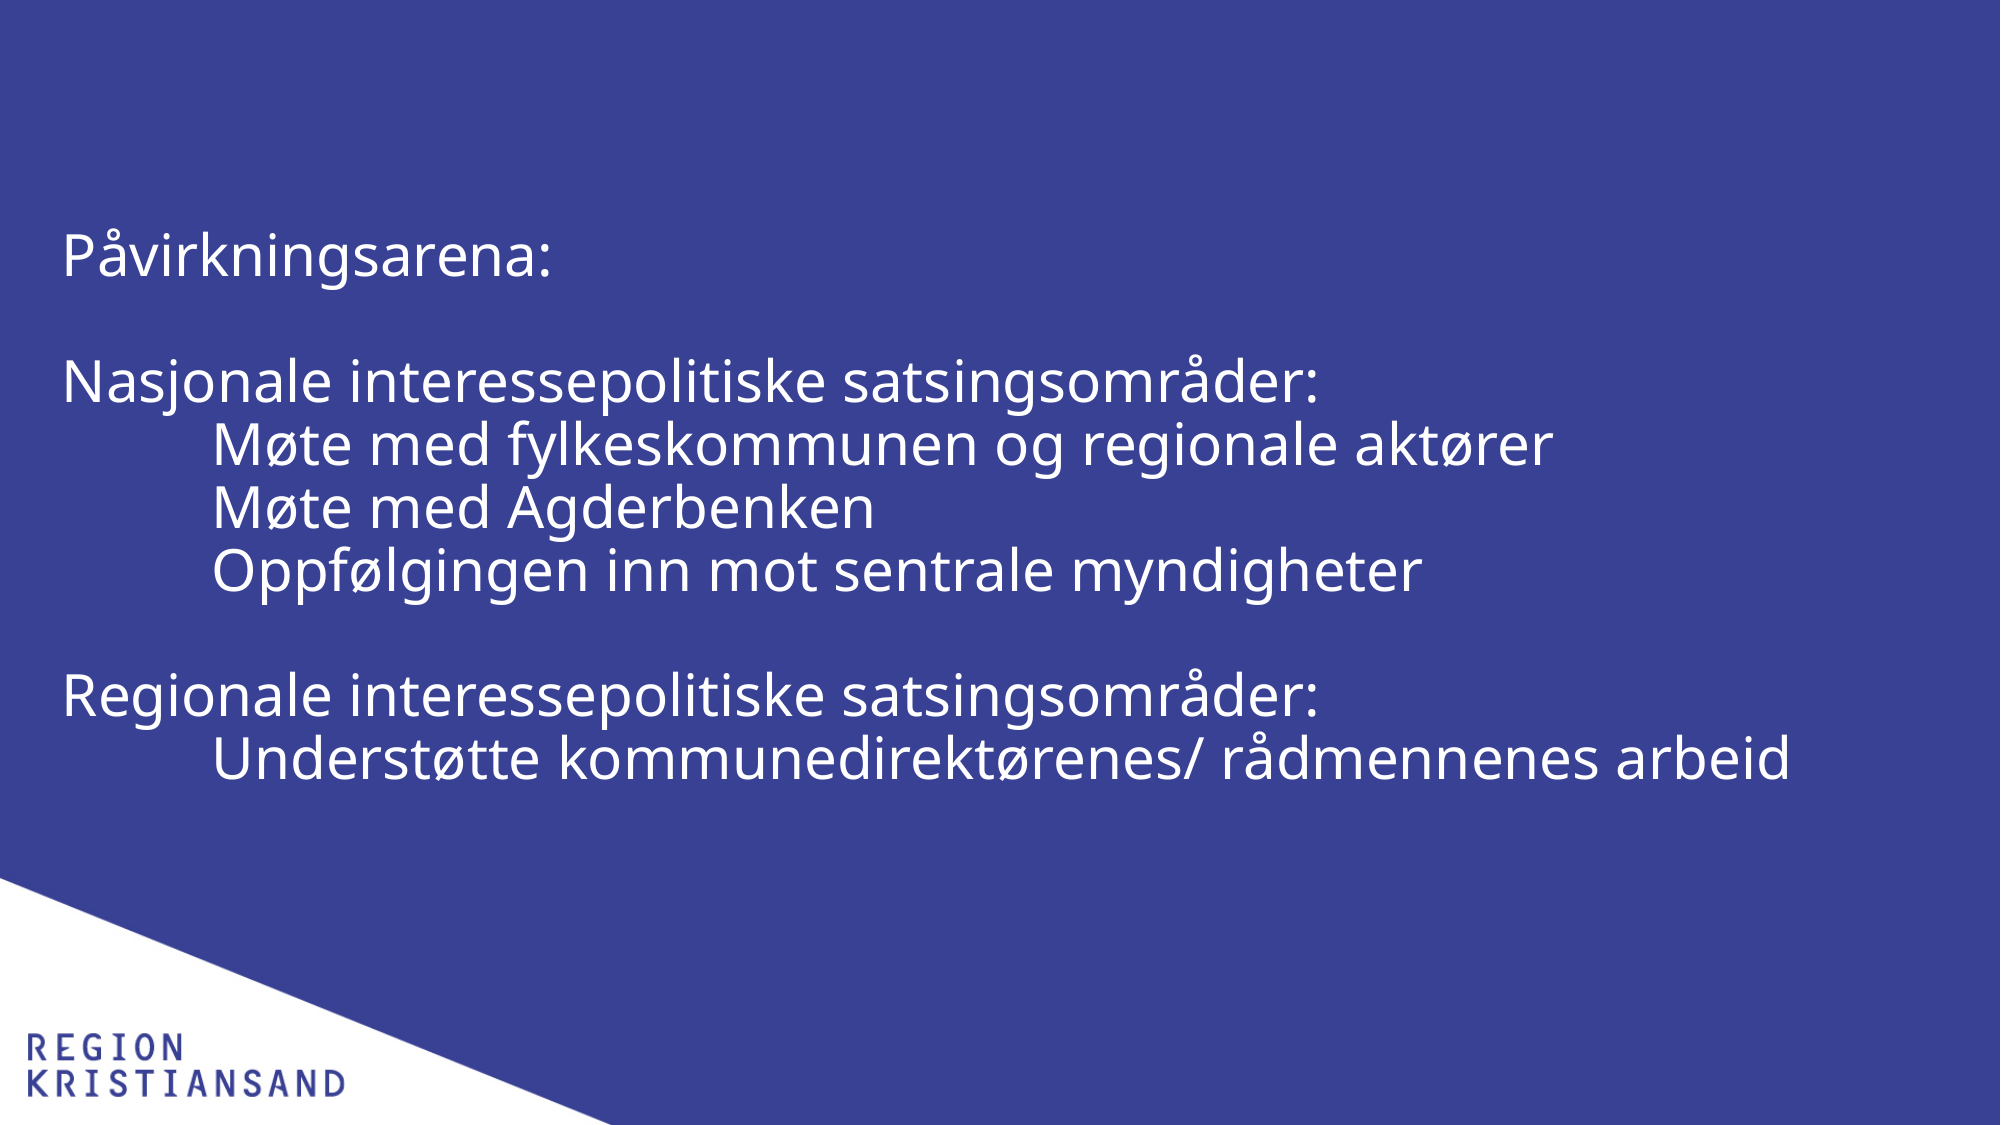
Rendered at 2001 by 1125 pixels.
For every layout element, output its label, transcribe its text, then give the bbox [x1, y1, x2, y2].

picture [0, 0, 2000, 1125]
title Påvirkningsarena: Nasjonale interessepolitiske satsingsområder: Møte med fylkeskommunen og regionale aktører Møte med Agderbenken Oppfølgingen inn mot sentrale myndigheter Regionale interessepolitiske satsingsområder: Understøtte kommunedirektørenes/ rådmennenes arbeid [47, 218, 1943, 729]
